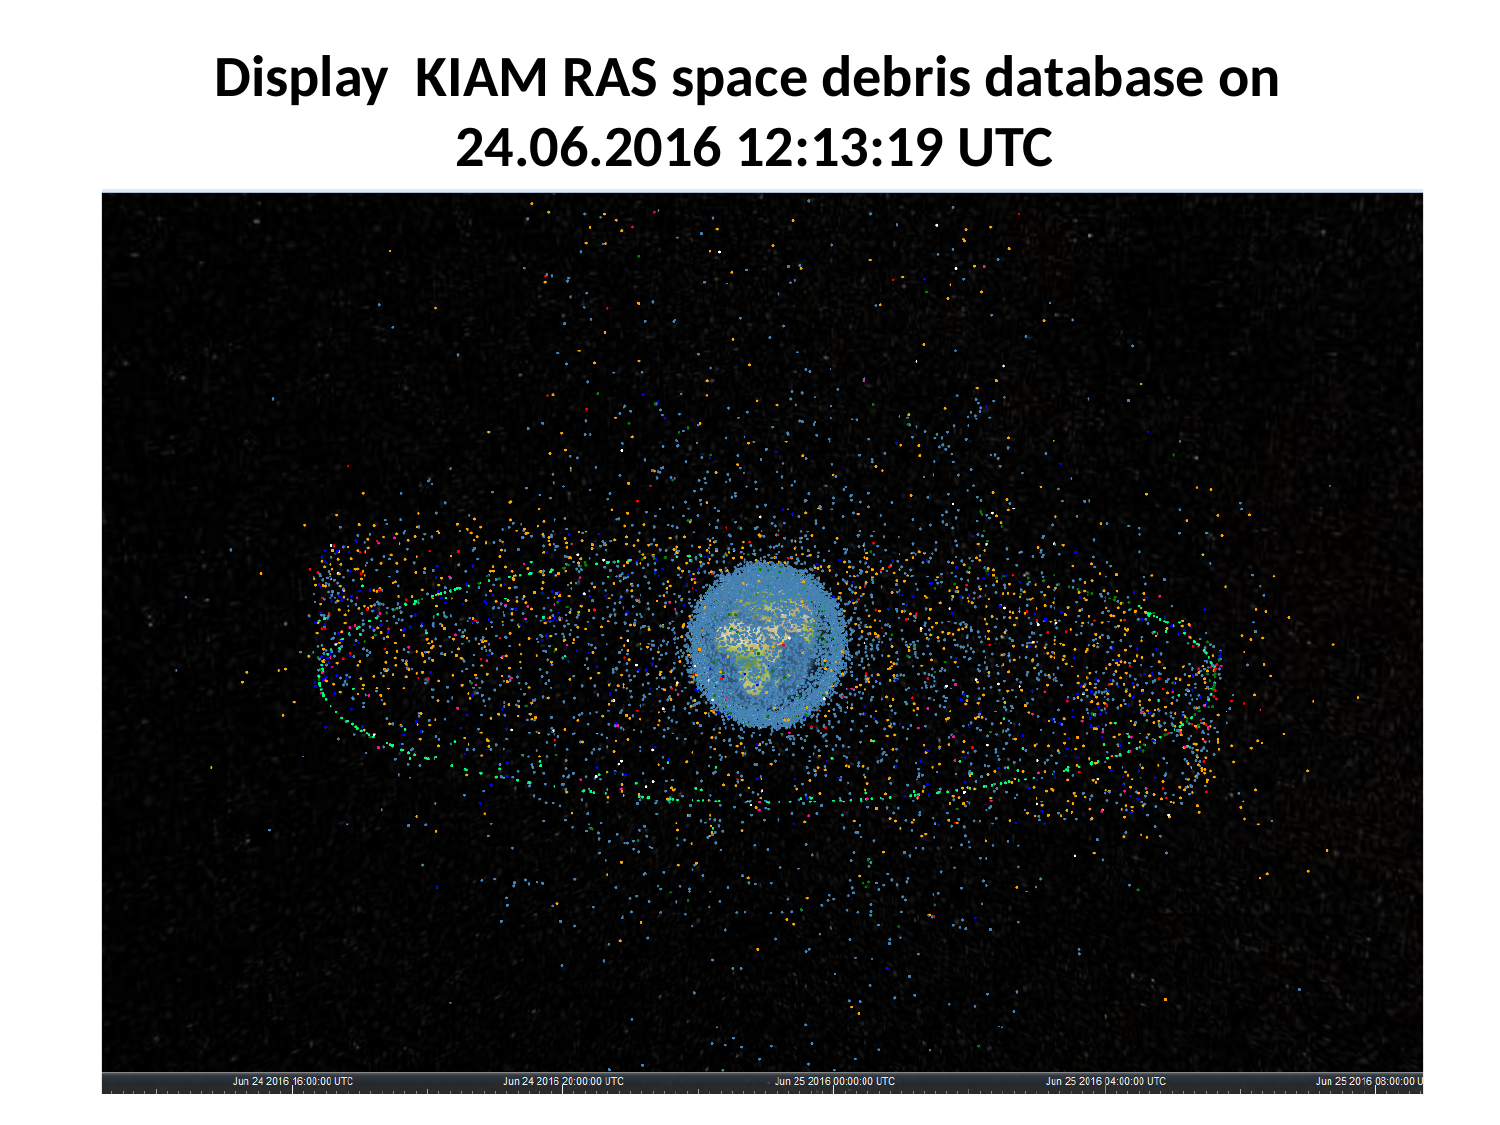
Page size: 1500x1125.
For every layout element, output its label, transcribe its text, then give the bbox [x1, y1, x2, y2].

text_box Display KIAM RAS space debris database on 24.06.2016 12:13:19 UTC [88, 30, 1421, 173]
picture [101, 189, 1424, 1095]
